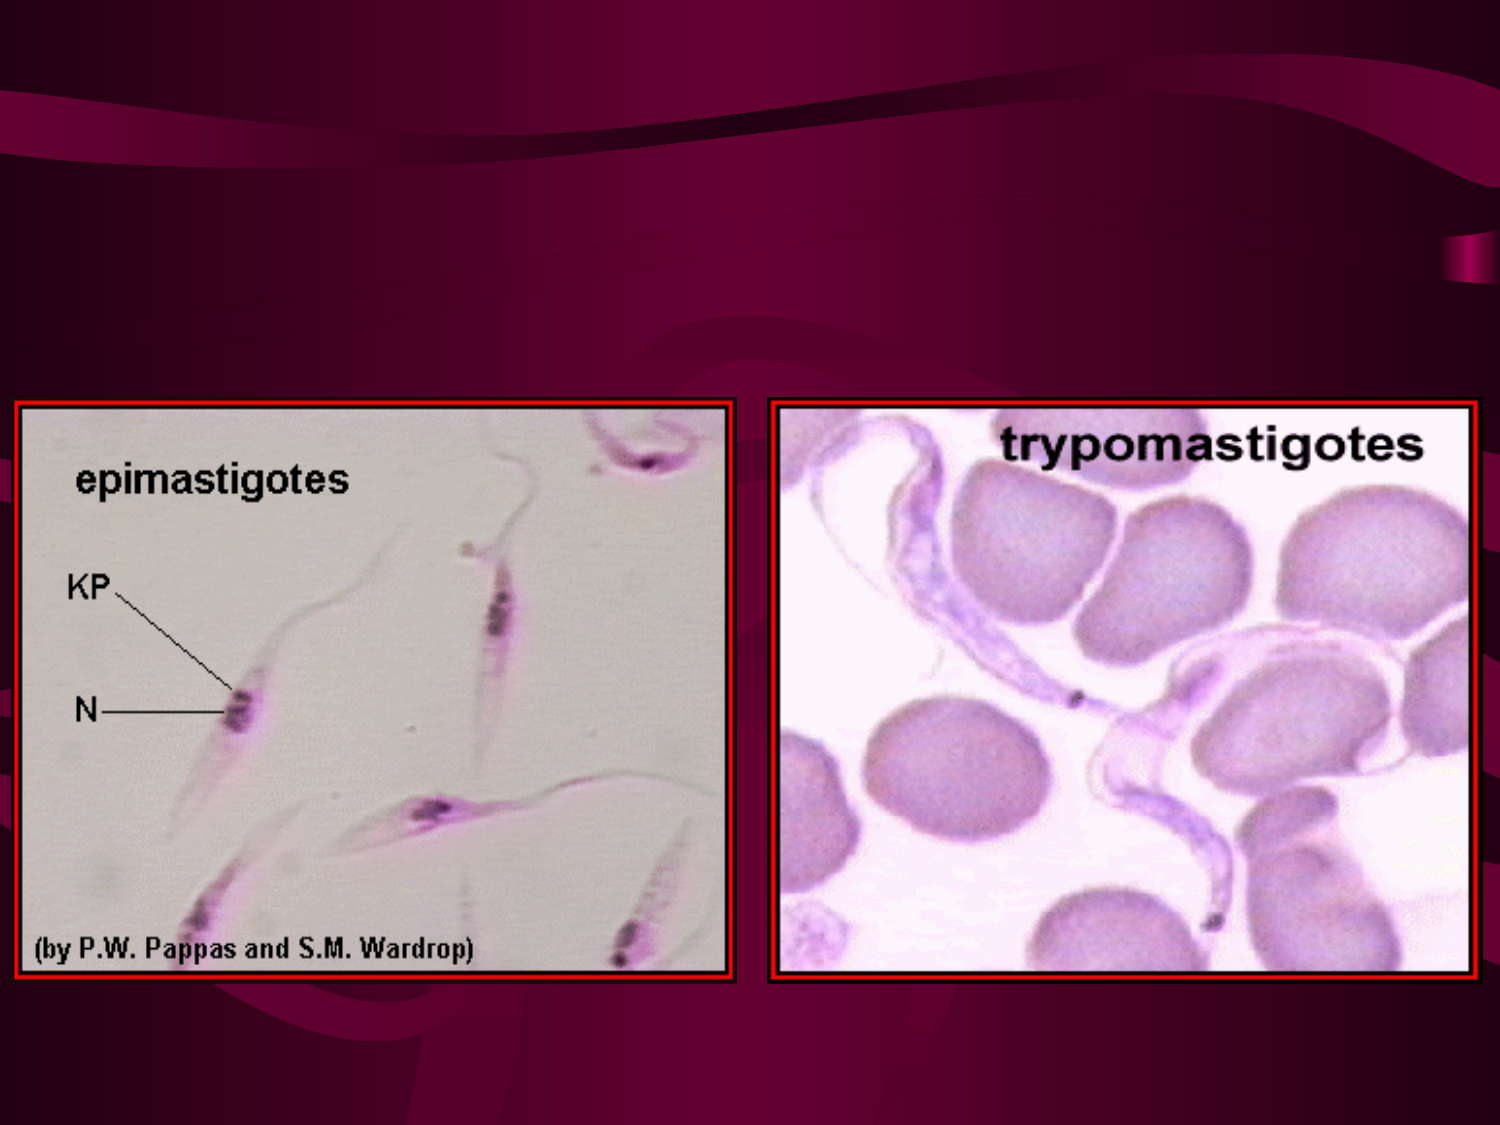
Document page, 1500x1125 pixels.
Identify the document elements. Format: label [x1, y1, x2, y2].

picture [11, 396, 738, 984]
picture [767, 396, 1483, 984]
